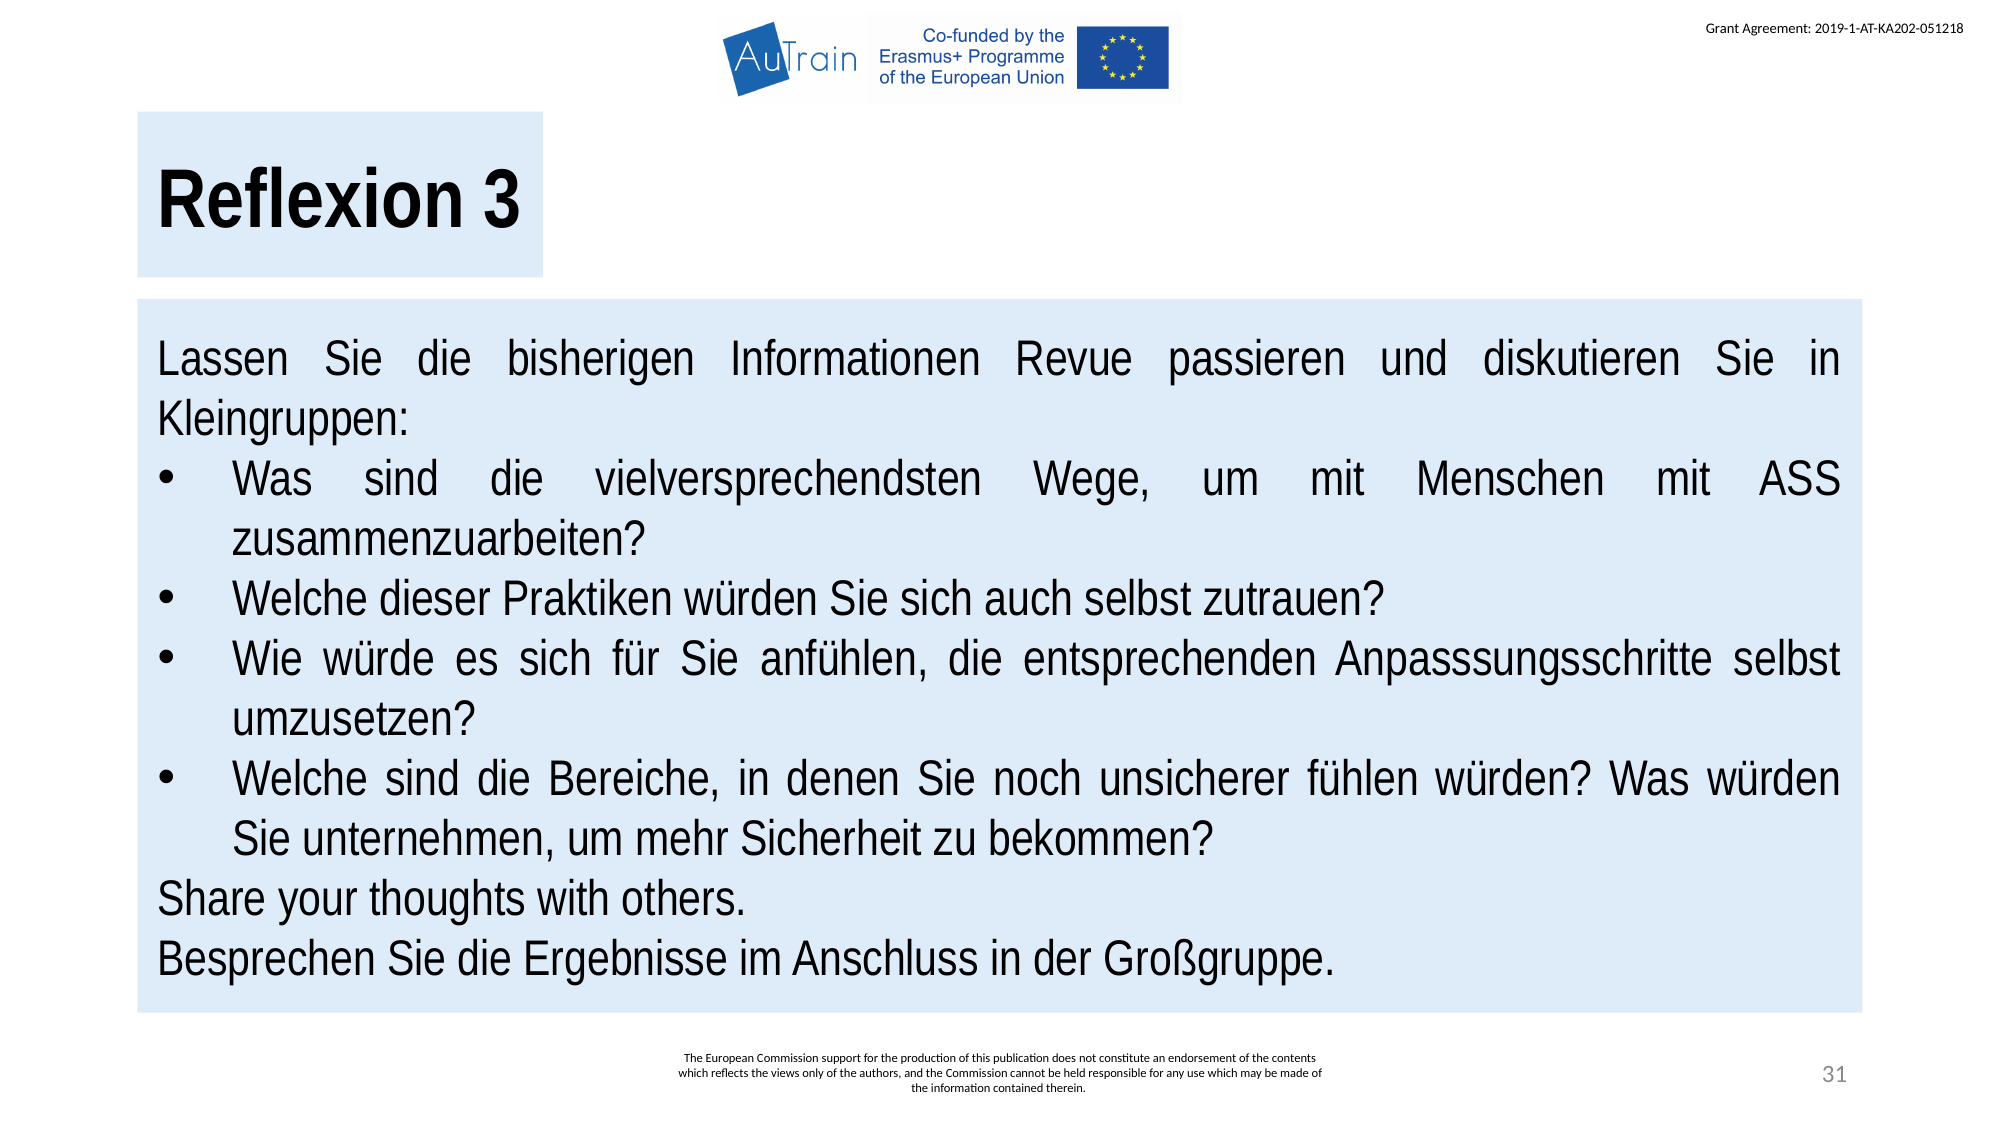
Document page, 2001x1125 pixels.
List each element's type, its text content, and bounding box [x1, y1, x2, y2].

picture [715, 11, 1183, 104]
footer The European Commission support for the production of this publication does not constitute an endorsement of the contents which reflects the views only of the authors, and the Commission cannot be held responsible for any use which may be made of the information contained therein. [662, 1042, 1338, 1103]
slide_number 31 [1412, 1042, 1863, 1103]
text_box Lassen Sie die bisherigen Informationen Revue passieren und diskutieren Sie in Kleingruppen: Was sind die vielversprechendsten Wege, um mit Menschen mit ASS zusammenzuarbeiten? Welche dieser Praktiken würden Sie sich auch selbst zutrauen? Wie würde es sich für Sie anfühlen, die entsprechenden Anpasssungsschritte selbst umzusetzen? Welche sind die Bereiche, in denen Sie noch unsicherer fühlen würden? Was würden Sie unternehmen, um mehr Sicherheit zu bekommen? Share your thoughts with others. Besprechen Sie die Ergebnisse im Anschluss in der Großgruppe. [137, 298, 1863, 1013]
text_box Reflexion 3 [137, 111, 544, 278]
